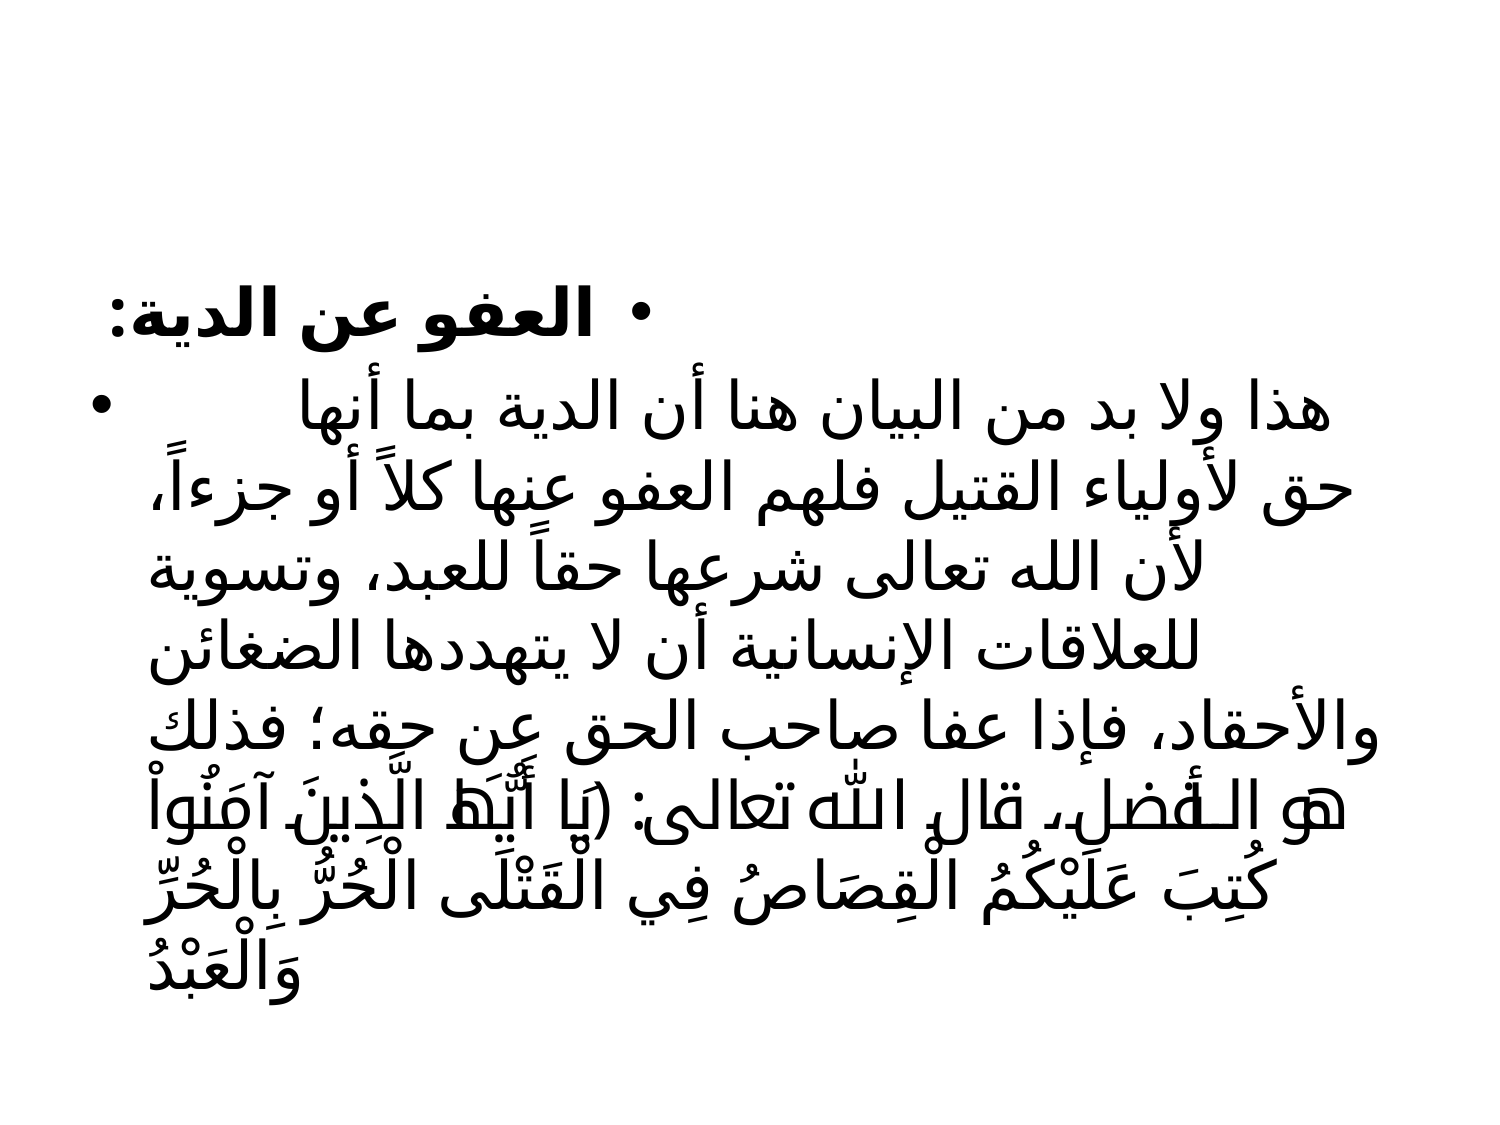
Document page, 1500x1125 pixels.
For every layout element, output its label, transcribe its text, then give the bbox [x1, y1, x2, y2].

list العفو عن الدية: هذا ولا بد من البيان هنا أن الدية بما أنها حق لأولياء القتيل فلهم العفو عنها كلاً أو جزءاً، لأن الله تعالى شرعها حقاً للعبد، وتسوية للعلاقات الإنسانية أن لا يتهددها الضغائن والأحقاد، فإذا عفا صاحب الحق عن حقه؛ فذلك هو الأفضل، قال الله تعالى: ﴿ يَا أَيُّهَا الَّذِينَ آمَنُواْ كُتِبَ عَلَيْكُمُ الْقِصَاصُ فِي الْقَتْلَى الْحُرُّ بِالْحُرِّ وَالْعَبْدُ [75, 262, 1425, 1005]
